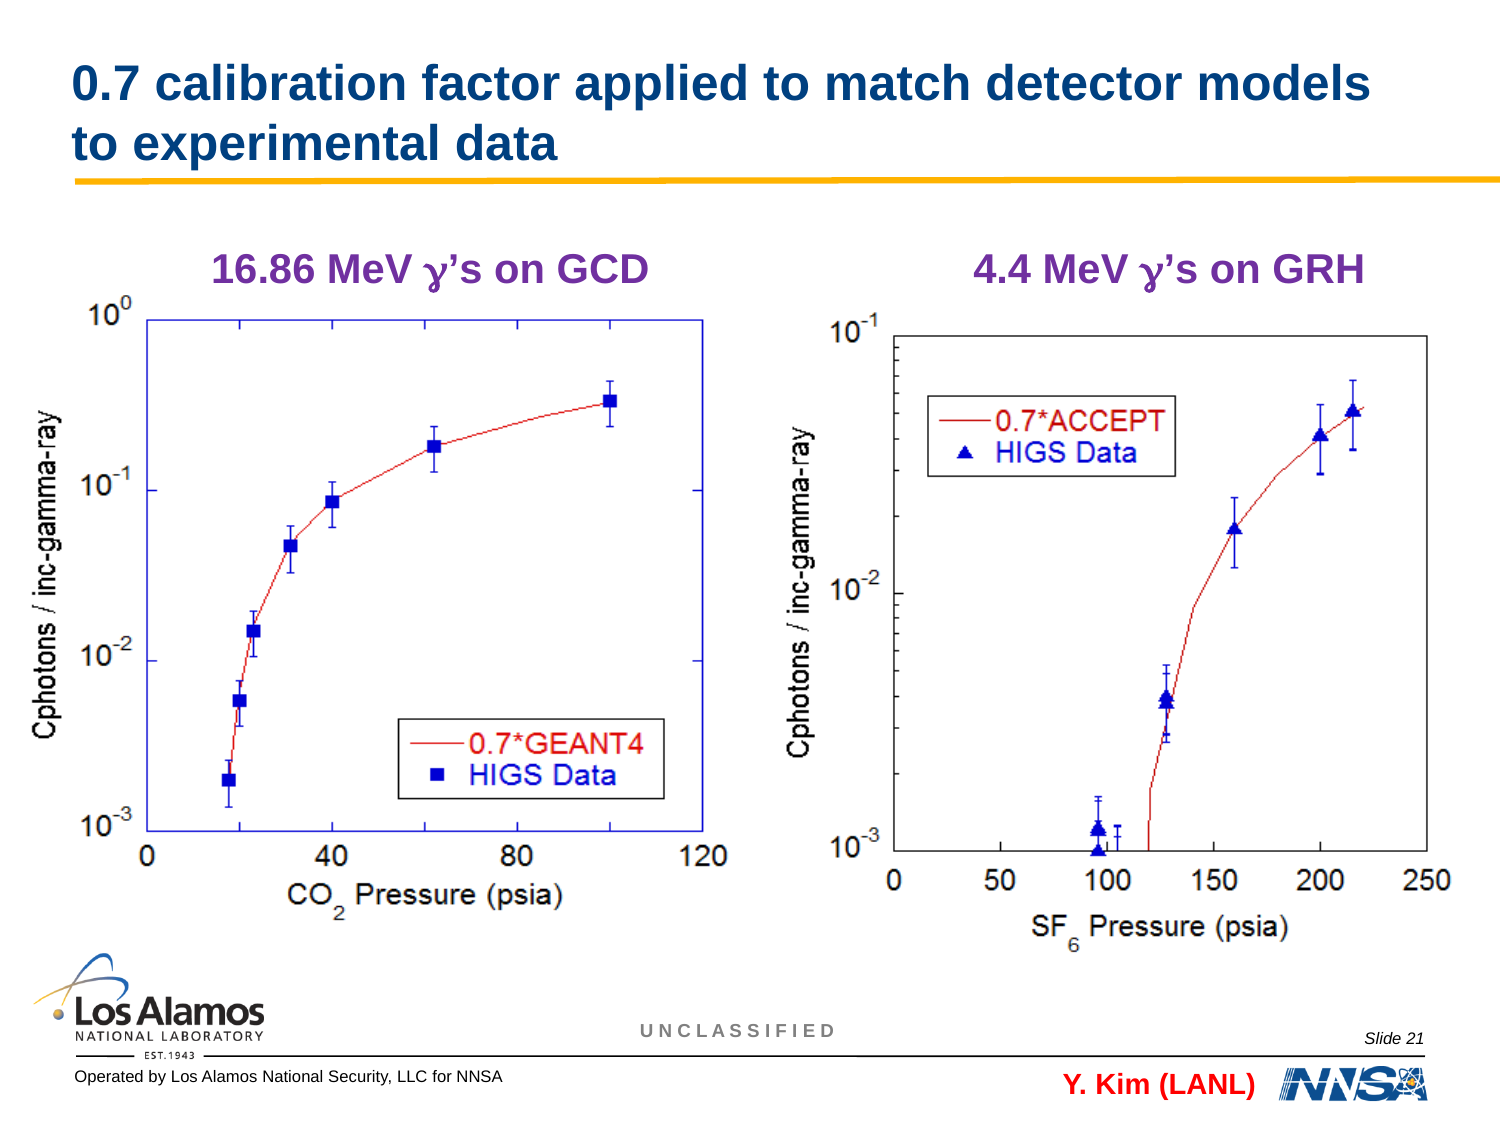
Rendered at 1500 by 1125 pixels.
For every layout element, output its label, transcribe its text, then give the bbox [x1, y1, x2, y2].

text_box Y. Kim (LANL) [1047, 1058, 1272, 1109]
title 0.7 calibration factor applied to match detector models to experimental data [56, 40, 1426, 179]
picture [774, 294, 1459, 965]
picture [19, 277, 736, 934]
picture [1277, 1077, 1429, 1102]
text_box 16.86 MeV ’s on GCD [196, 234, 665, 276]
text_box 4.4 MeV ’s on GRH [958, 234, 1381, 293]
text_box Slide 21 [1112, 1020, 1440, 1077]
picture [31, 951, 266, 1060]
